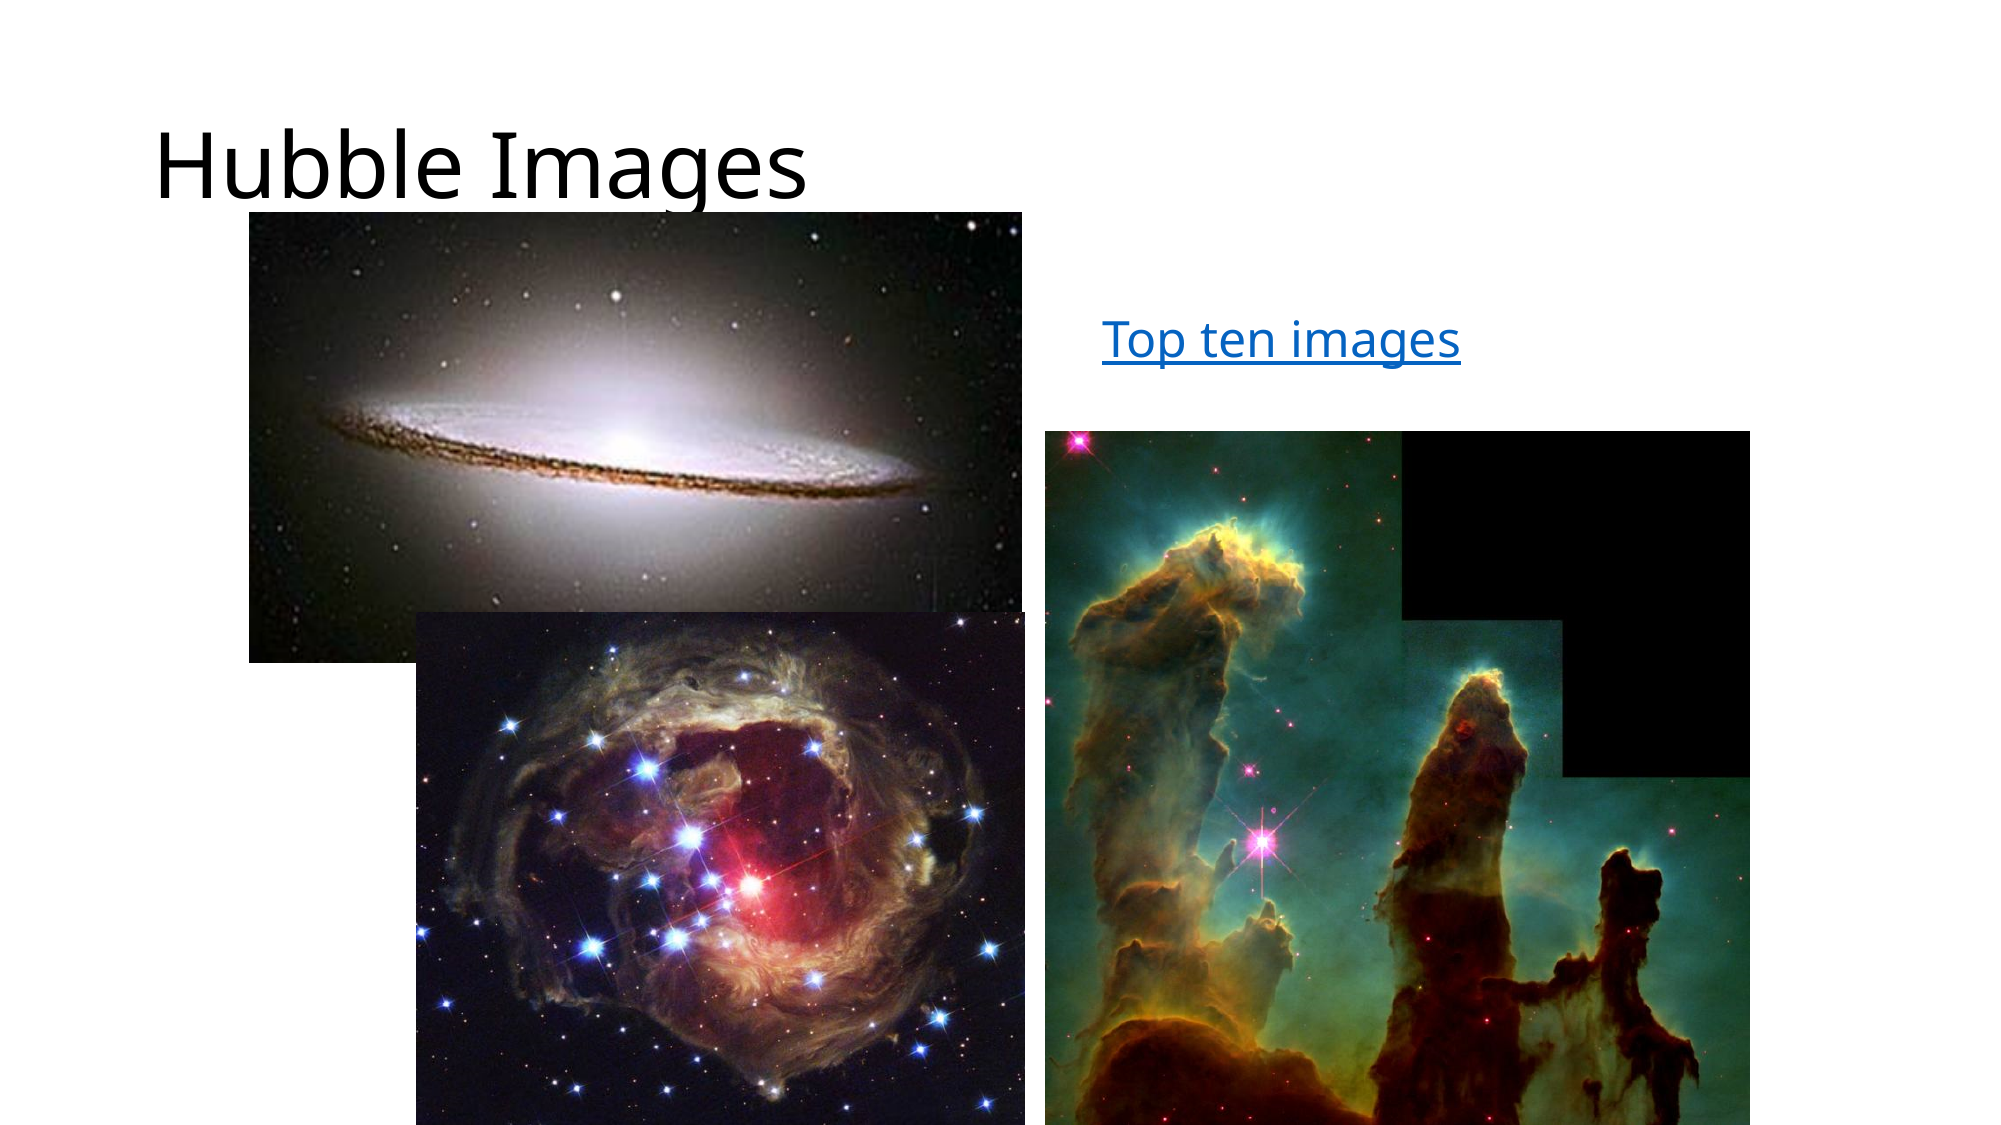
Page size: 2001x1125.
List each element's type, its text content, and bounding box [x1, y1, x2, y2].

text_box Top ten images [1087, 299, 1488, 383]
picture [1045, 431, 1750, 1125]
picture [249, 212, 1025, 1125]
title Hubble Images [137, 59, 1863, 278]
